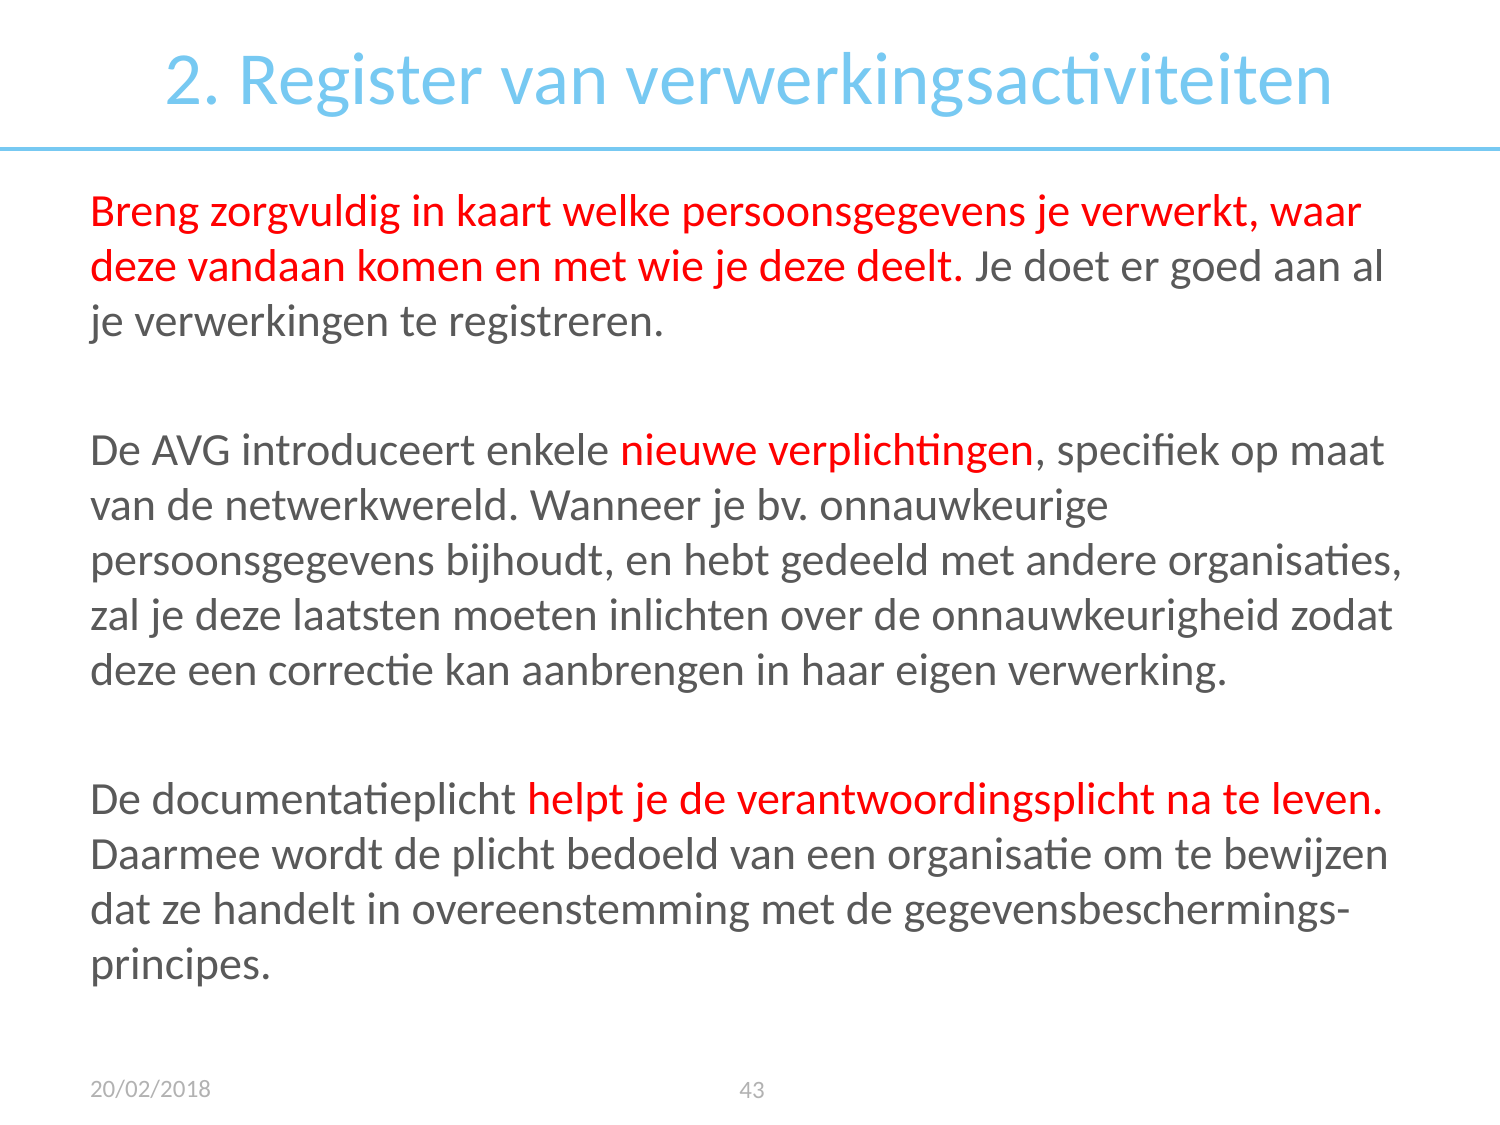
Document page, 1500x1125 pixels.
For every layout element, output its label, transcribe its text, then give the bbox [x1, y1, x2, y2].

slide_number 43 [577, 1058, 928, 1119]
title 2. Register van verwerkingsactiviteiten [0, 0, 1500, 149]
list Breng zorgvuldig in kaart welke persoonsgegevens je verwerkt, waar deze vandaan komen en met wie je deze deelt. Je doet er goed aan al je verwerkingen te registreren. De AVG introduceert enkele nieuwe verplichtingen, specifiek op maat van de netwerkwereld. Wanneer je bv. onnauwkeurige persoonsgegevens bijhoudt, en hebt gedeeld met andere organisaties, zal je deze laatsten moeten inlichten over de onnauwkeurigheid zodat deze een correctie kan aanbrengen in haar eigen verwerking. De documentatieplicht helpt je de verantwoordingsplicht na te leven. Daarmee wordt de plicht bedoeld van een organisatie om te bewijzen dat ze handelt in overeenstemming met de gegevensbeschermings-principes. [75, 172, 1425, 1035]
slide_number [75, 1057, 425, 1118]
